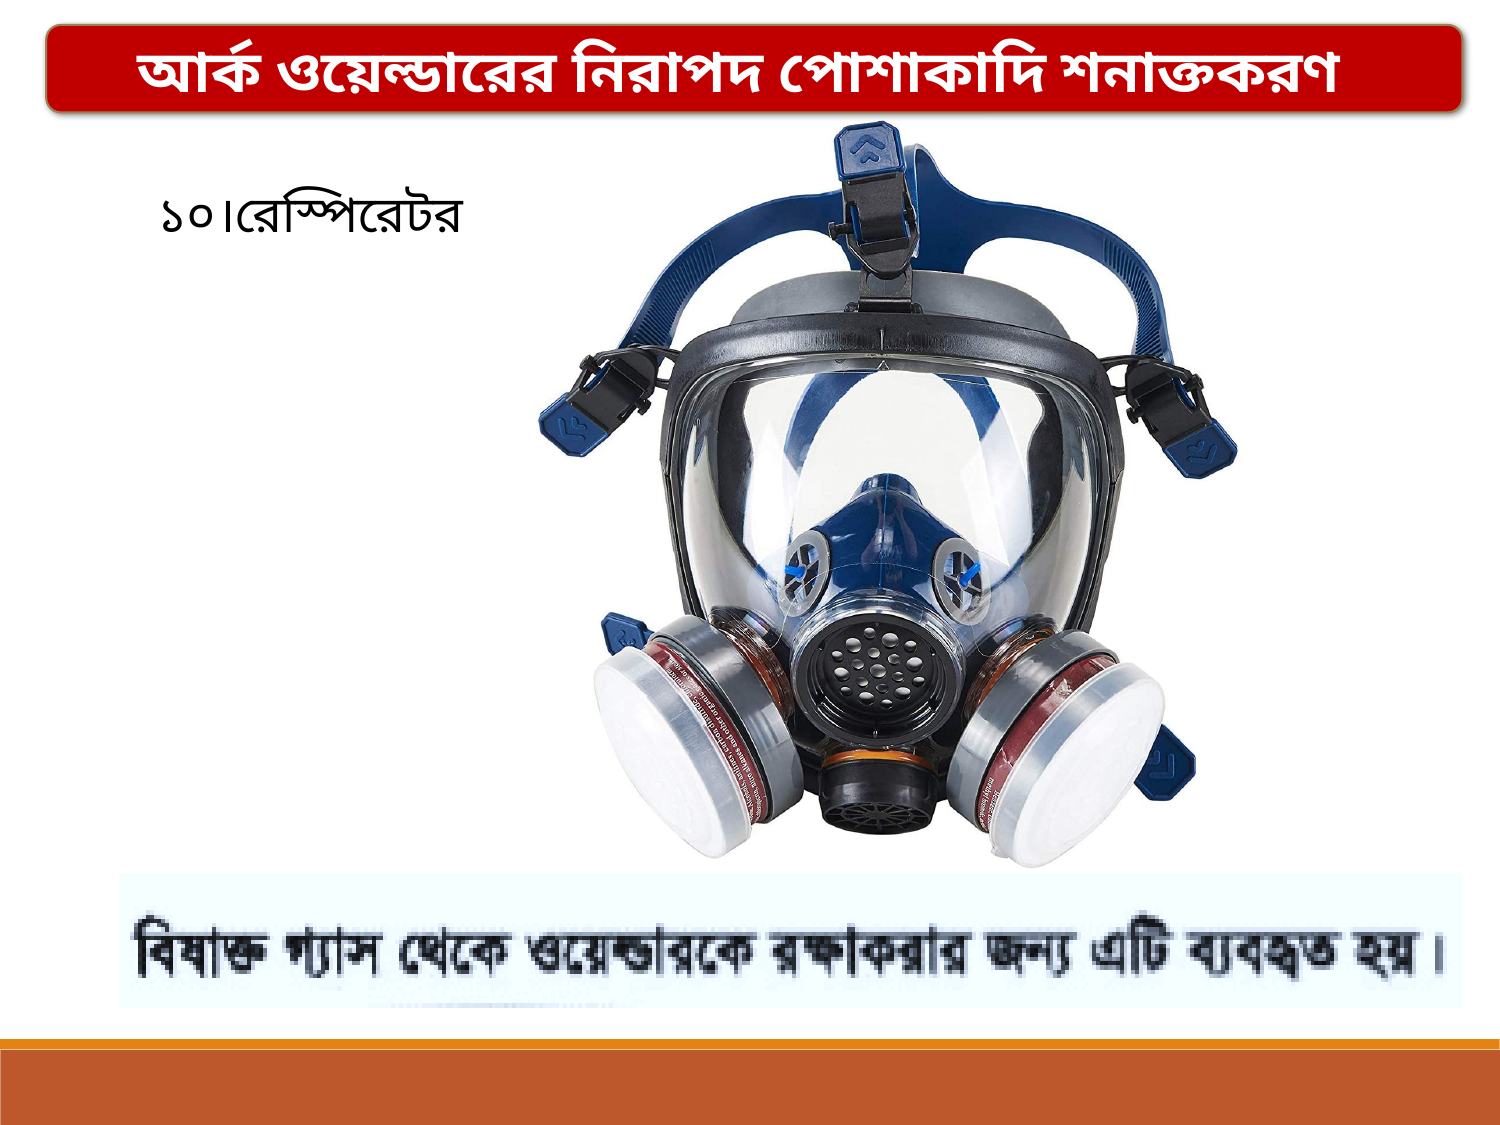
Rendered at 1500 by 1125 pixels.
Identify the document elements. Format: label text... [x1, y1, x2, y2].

picture [118, 873, 1463, 1009]
picture [535, 117, 1243, 869]
text_box ১০।রেস্পিরেটর [142, 174, 531, 250]
text_box আর্ক ওয়েল্ডারের নিরাপদ পোশাকাদি শনাক্তকরণ [45, 23, 1464, 114]
